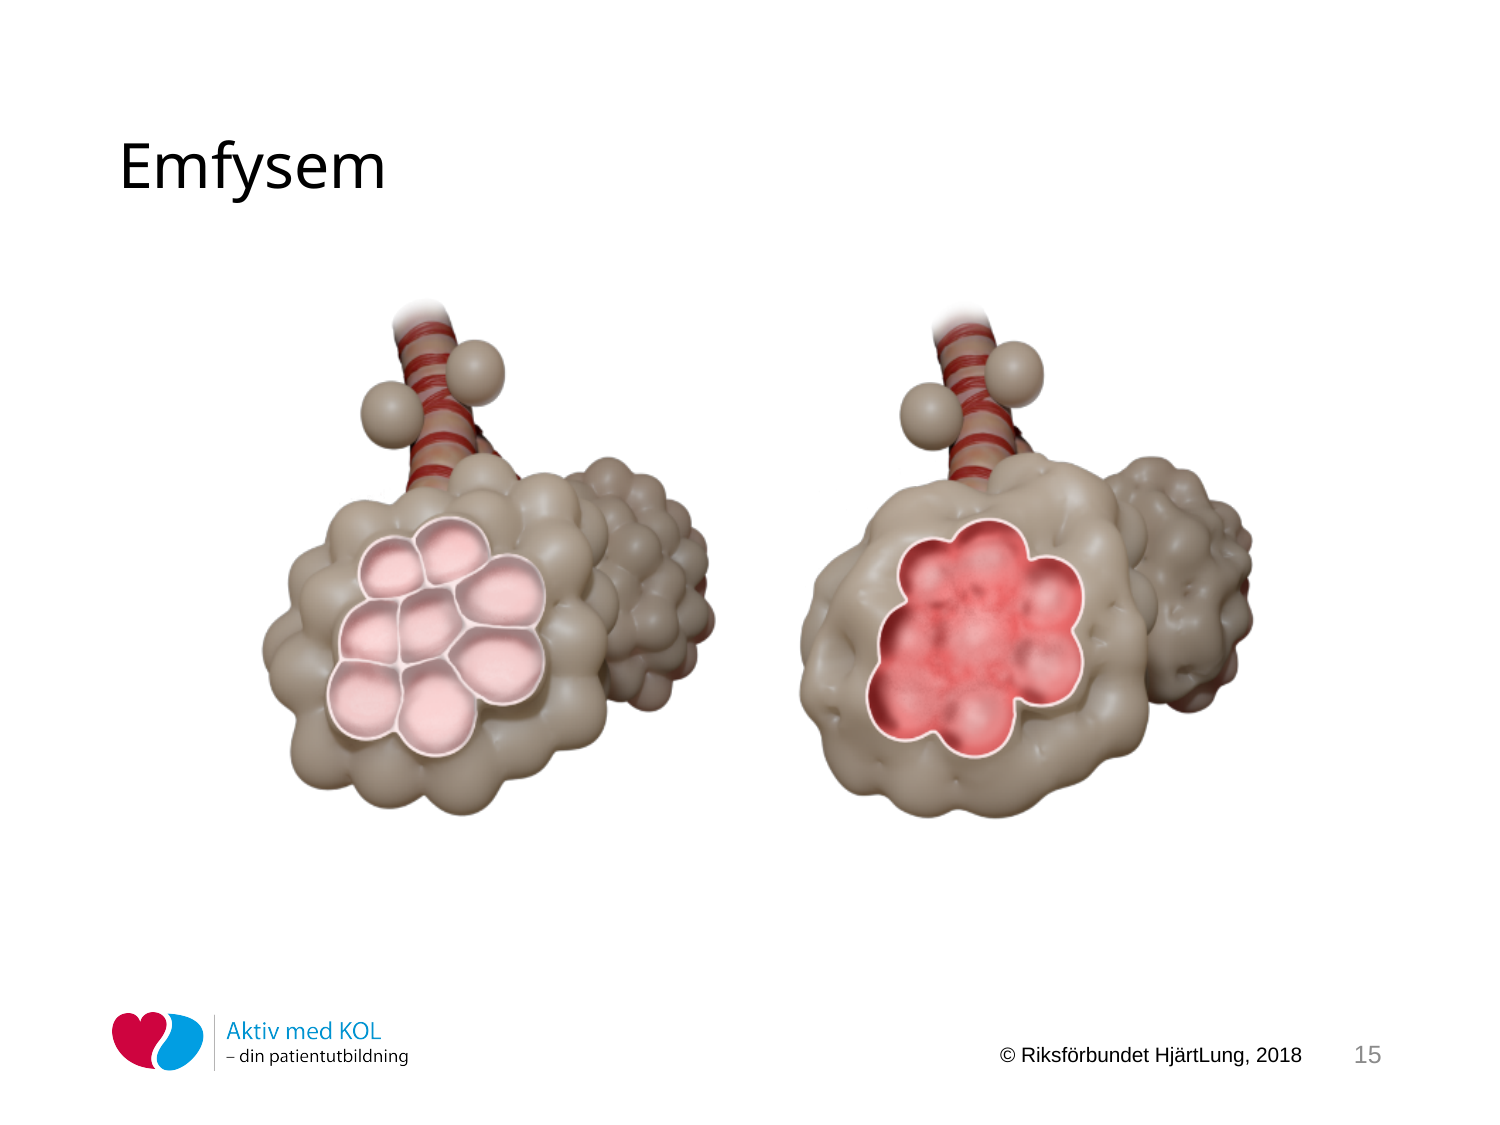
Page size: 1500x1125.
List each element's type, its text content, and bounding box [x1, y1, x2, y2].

picture [112, 1012, 409, 1071]
title Emfysem [103, 59, 1397, 278]
slide_number 15 [1059, 1023, 1397, 1084]
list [230, 290, 1282, 874]
